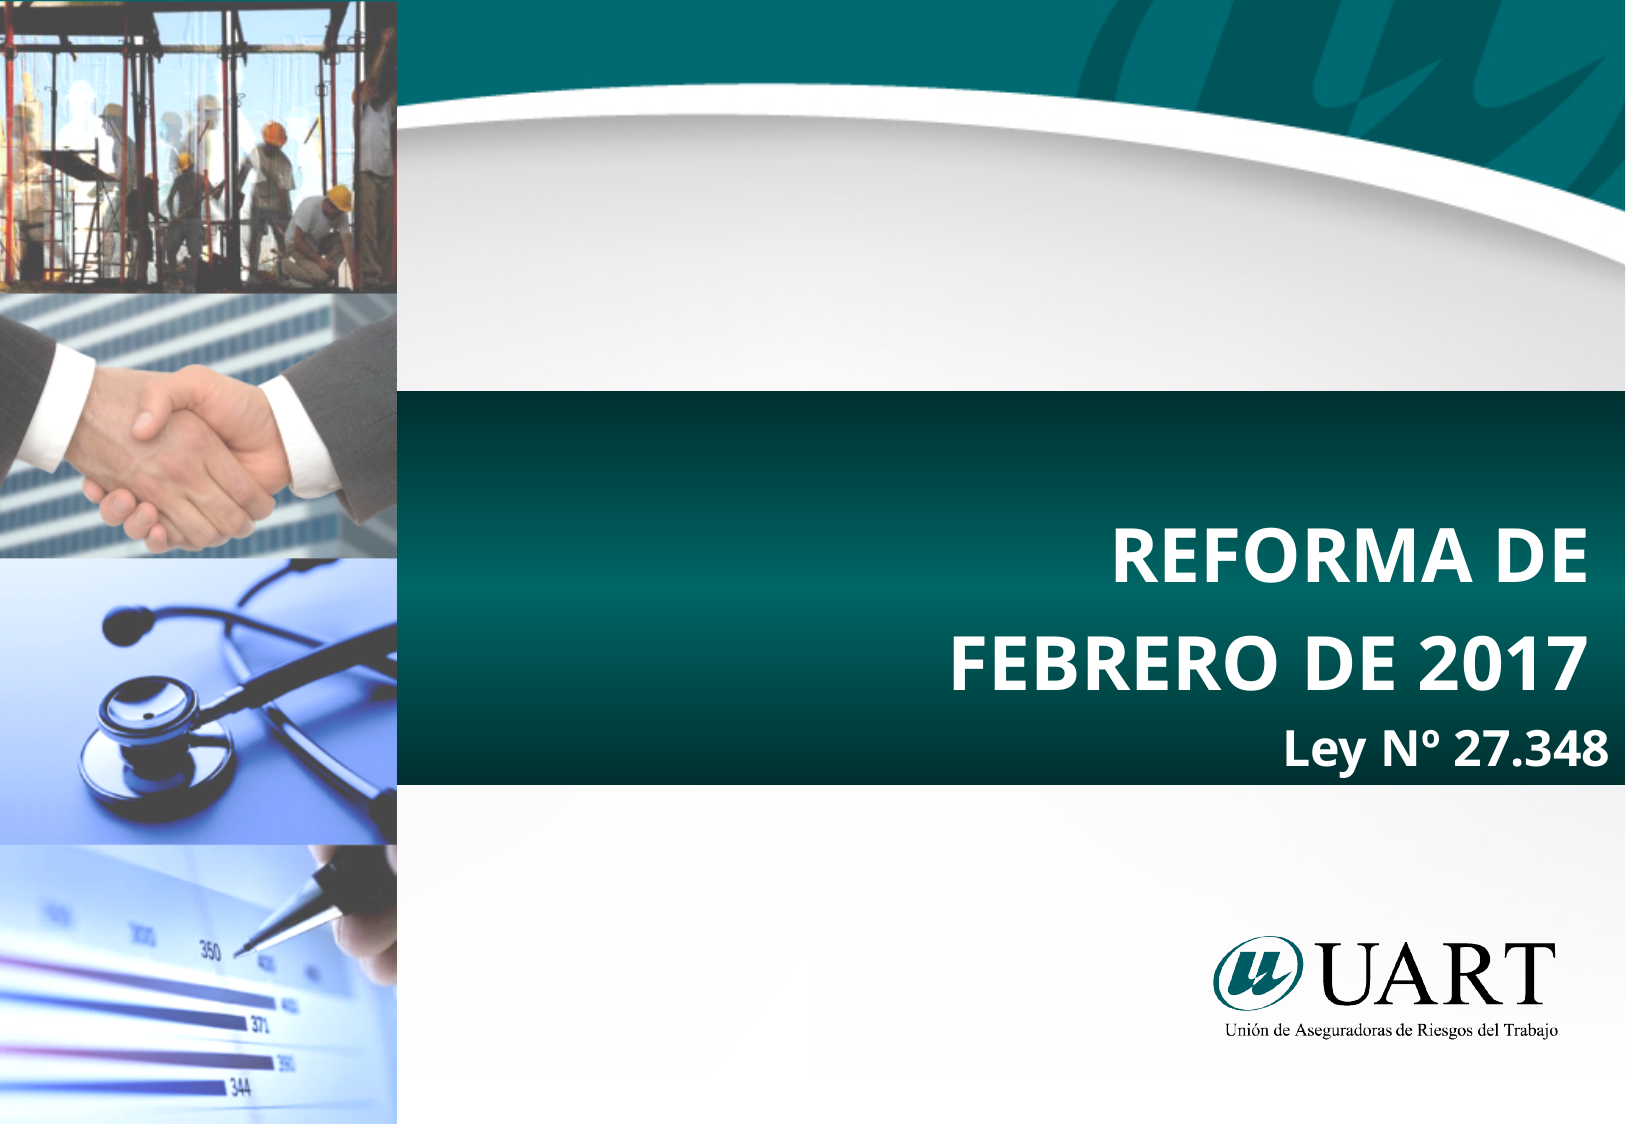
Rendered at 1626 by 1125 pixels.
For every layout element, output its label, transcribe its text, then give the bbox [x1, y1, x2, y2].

text_box REFORMA DE FEBRERO DE 2017 Ley Nº 27.348 [401, 391, 1625, 785]
picture [0, 0, 1626, 1125]
